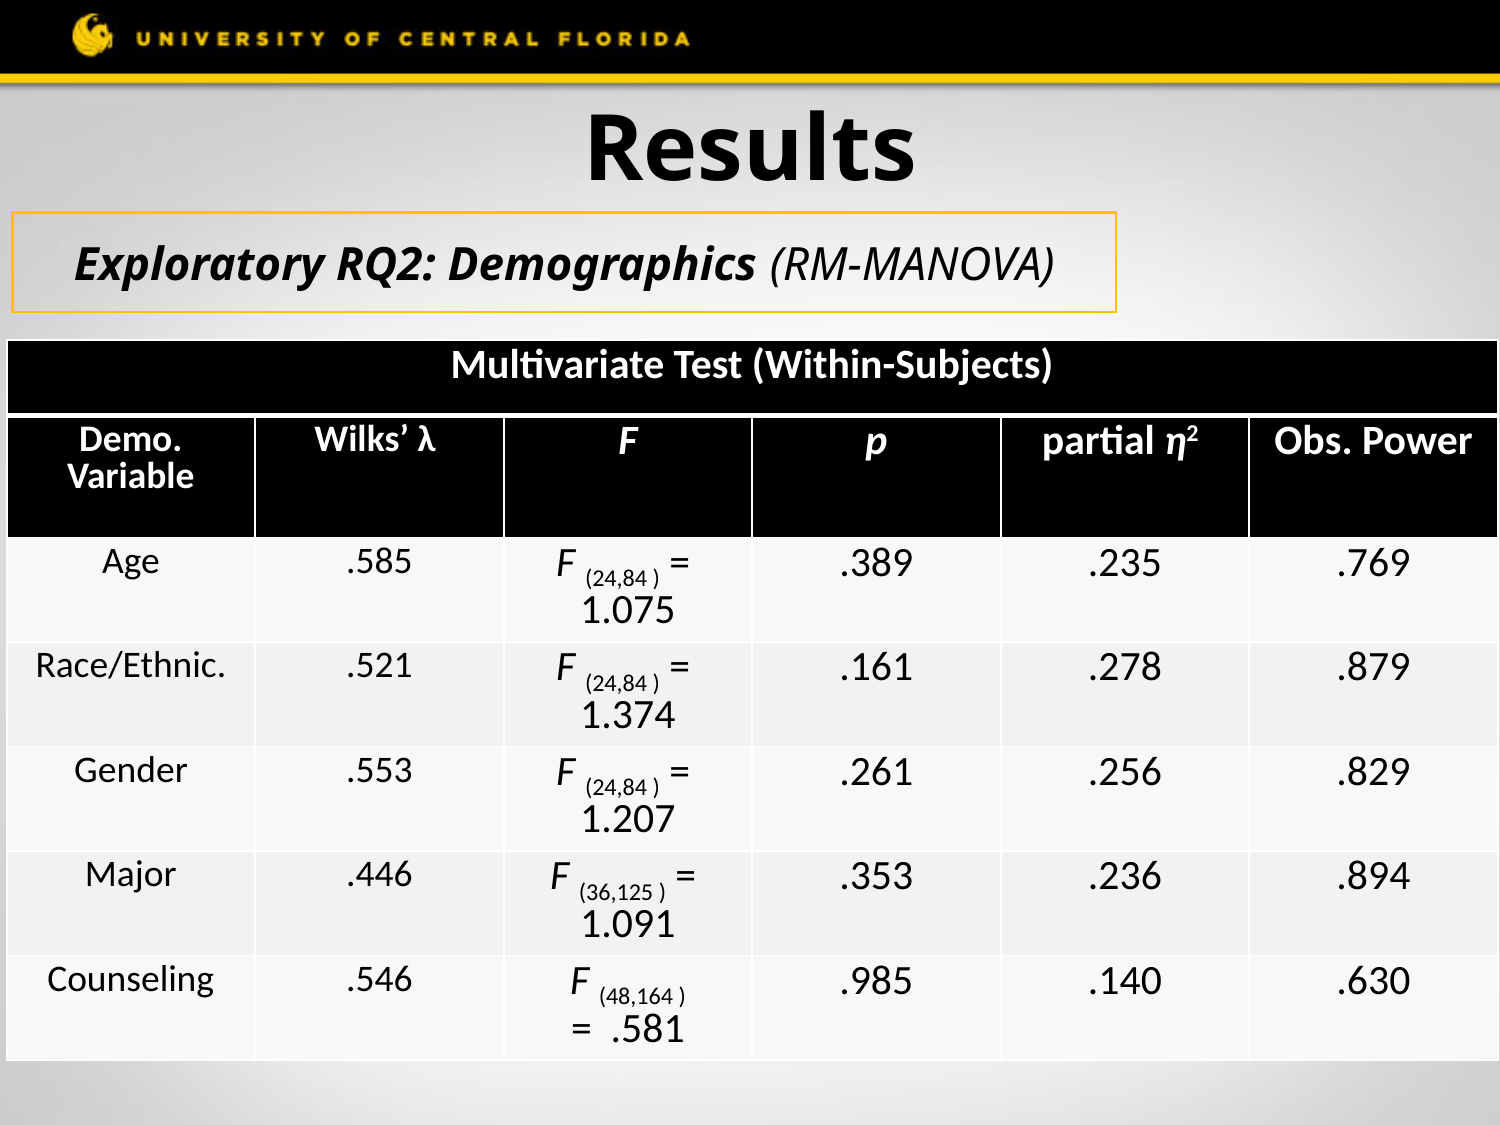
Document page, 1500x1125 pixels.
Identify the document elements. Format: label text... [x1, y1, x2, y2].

table_cell .389 [753, 538, 1000, 641]
picture [0, 0, 1500, 1125]
table_cell .585 [256, 538, 503, 641]
table_cell Gender [8, 747, 254, 850]
table_cell .829 [1250, 747, 1497, 850]
list Exploratory RQ2: Demographics (RM-MANOVA) [12, 212, 1117, 313]
table_cell .353 [753, 852, 1000, 955]
table_cell Major [8, 852, 254, 955]
title Results [74, 87, 1426, 201]
table_cell .256 [1002, 747, 1248, 850]
table_cell .235 [1002, 538, 1248, 641]
table_cell .236 [1002, 852, 1248, 955]
table_cell .278 [1002, 643, 1248, 746]
table_cell Counseling [8, 956, 254, 1059]
table_cell .553 [256, 747, 503, 850]
table_cell .140 [1002, 956, 1248, 1059]
table_cell .261 [753, 747, 1000, 850]
table_cell Obs. Power [1250, 418, 1497, 537]
table_cell F [505, 418, 751, 537]
table_cell .446 [256, 852, 503, 955]
table_cell .630 [1250, 956, 1497, 1059]
table_cell Race/Ethnic. [8, 643, 254, 746]
table_cell F (24,84 ) = 1.374 [505, 643, 751, 746]
table_cell Wilks’ λ [256, 418, 503, 537]
table_cell .894 [1250, 852, 1497, 955]
table_cell F (36,125 ) = 1.091 [505, 852, 751, 955]
table_cell Demo. Variable [8, 418, 254, 537]
table_cell .546 [256, 956, 503, 1059]
table_cell F (24,84 ) = 1.075 [505, 538, 751, 641]
table_cell .521 [256, 643, 503, 746]
table_cell .161 [753, 643, 1000, 746]
table_cell Age [8, 538, 254, 641]
table_cell partial ƞ2 [1002, 418, 1248, 537]
table_cell F (24,84 ) = 1.207 [505, 747, 751, 850]
table_cell F (48,164 ) = .581 [505, 956, 751, 1059]
table_cell .985 [753, 956, 1000, 1059]
table_cell p [753, 418, 1000, 537]
table_header Multivariate Test (Within-Subjects) [8, 341, 1497, 413]
table_cell .879 [1250, 643, 1497, 746]
table_cell .769 [1250, 538, 1497, 641]
